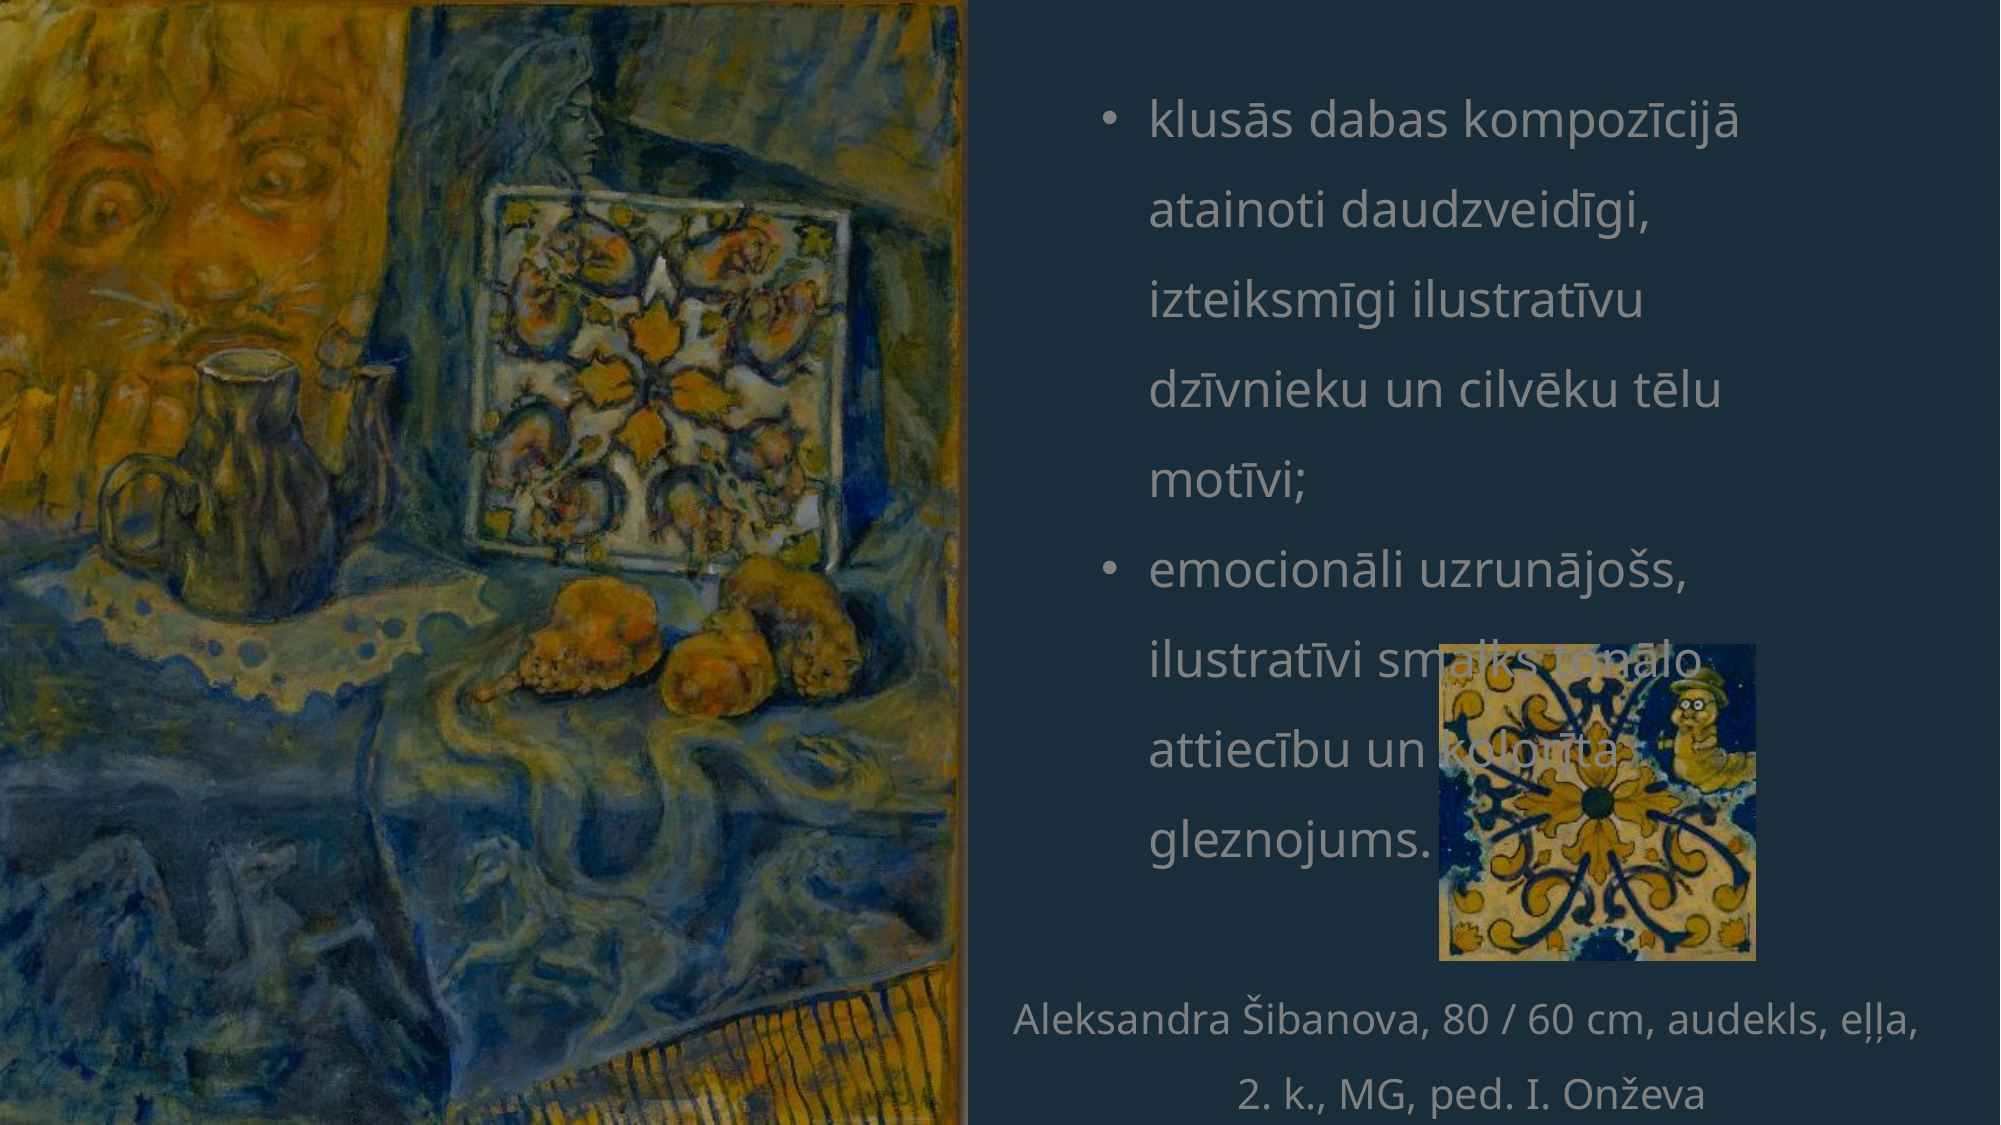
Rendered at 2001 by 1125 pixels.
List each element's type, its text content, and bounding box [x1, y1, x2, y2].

picture [1439, 644, 1757, 962]
text_box Aleksandra Šibanova, 80 / 60 cm, audekls, eļļa, 2. k., MG, ped. I. Onževa [974, 960, 2000, 1125]
text_box klusās dabas kompozīcijā atainoti daudzveidīgi, izteiksmīgi ilustratīvu dzīvnieku un cilvēku tēlu motīvi; emocionāli uzrunājošs, ilustratīvi smalks tonālo attiecību un kolorīta gleznojums. [1086, 49, 1835, 875]
picture [0, 0, 968, 1125]
